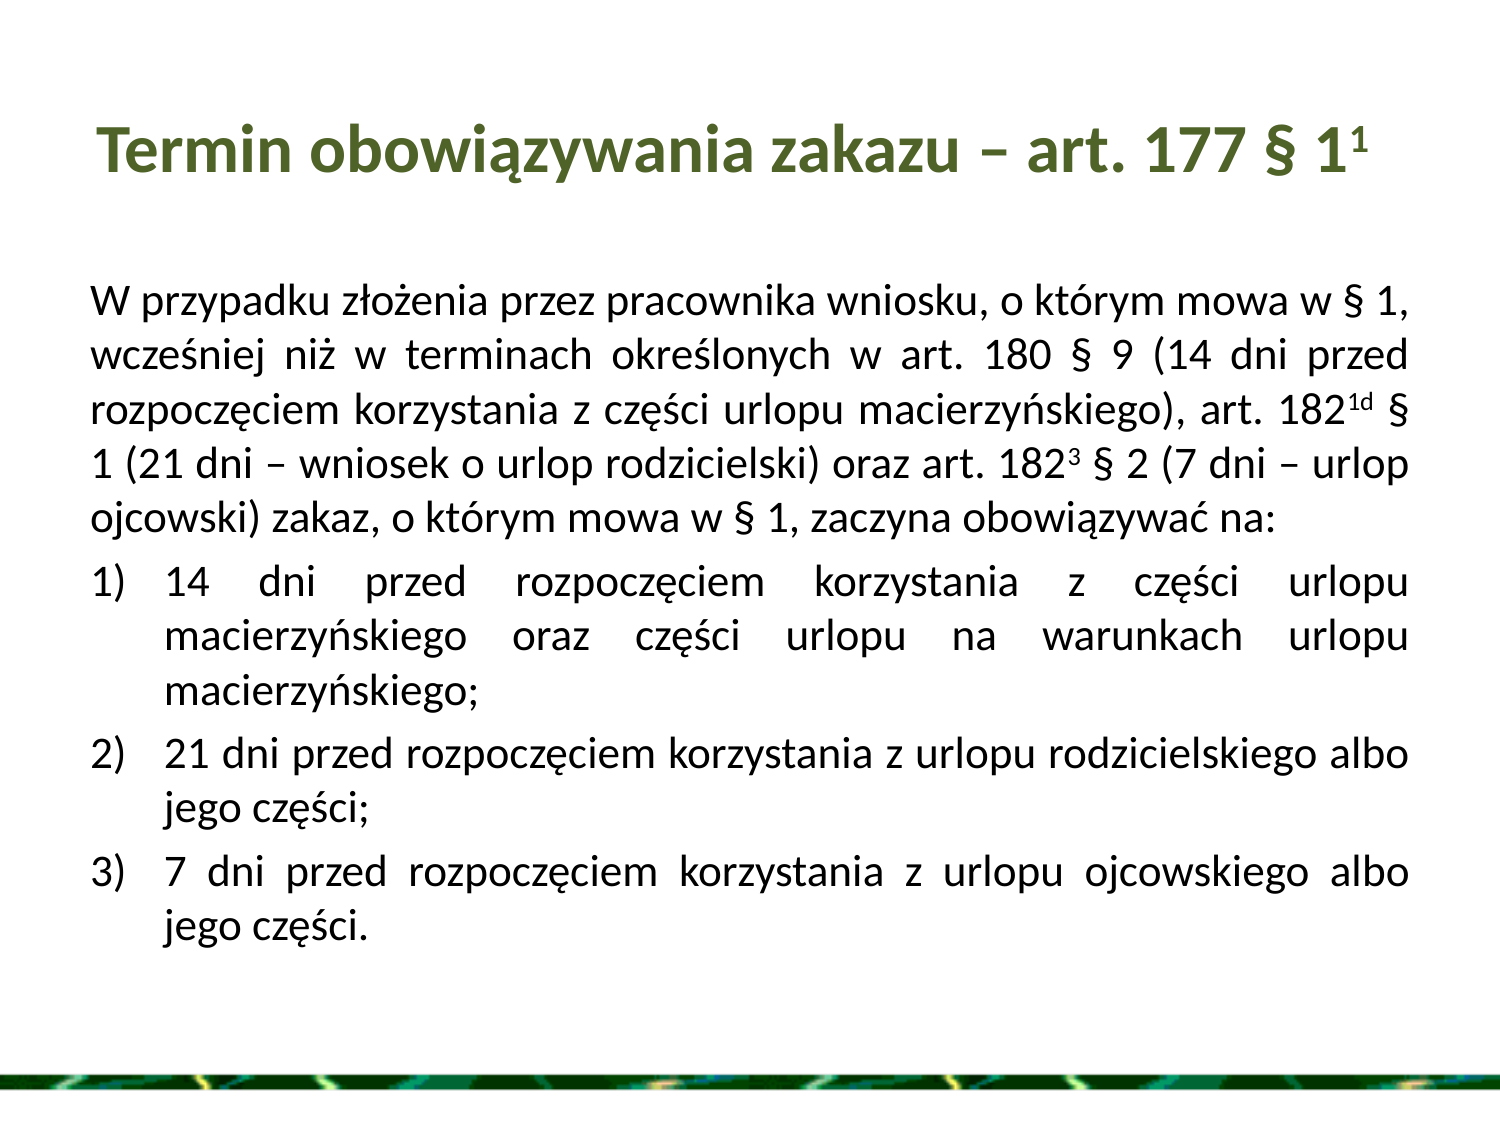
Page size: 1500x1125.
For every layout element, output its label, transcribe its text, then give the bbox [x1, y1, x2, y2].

title Termin obowiązywania zakazu – art. 177 § 11 [75, 45, 1425, 233]
picture [0, 1070, 1500, 1096]
list W przypadku złożenia przez pracownika wniosku, o którym mowa w § 1, wcześniej niż w terminach określonych w art. 180 § 9 (14 dni przed rozpoczęciem korzystania z części urlopu macierzyńskiego), art. 1821d § 1 (21 dni – wniosek o urlop rodzicielski) oraz art. 1823 § 2 (7 dni – urlop ojcowski) zakaz, o którym mowa w § 1, zaczyna obowiązywać na: 14 dni przed rozpoczęciem korzystania z części urlopu macierzyńskiego oraz części urlopu na warunkach urlopu macierzyńskiego; 21 dni przed rozpoczęciem korzystania z urlopu rodzicielskiego albo jego części; 7 dni przed rozpoczęciem korzystania z urlopu ojcowskiego albo jego części. [75, 262, 1425, 1005]
